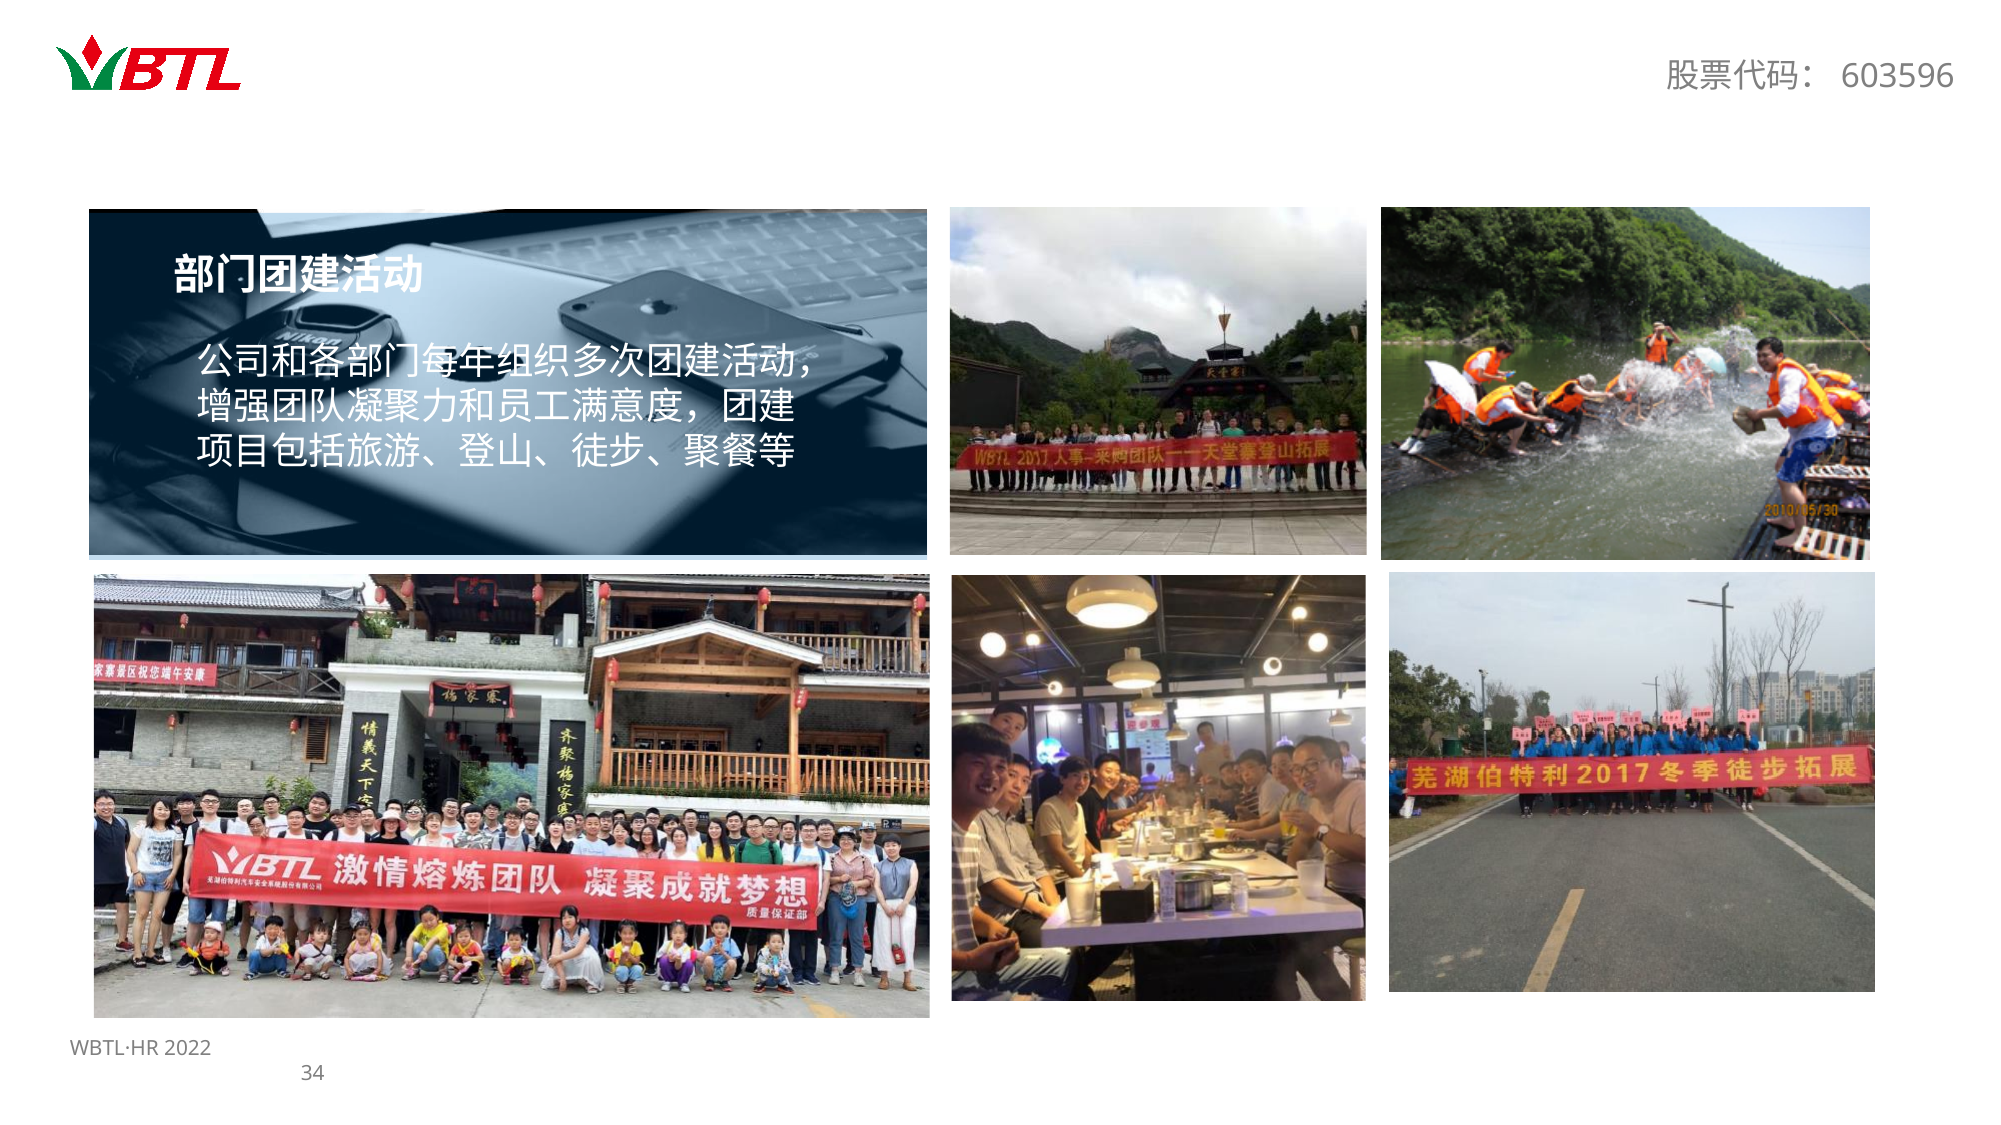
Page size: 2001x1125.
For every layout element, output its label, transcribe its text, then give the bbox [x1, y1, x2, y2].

text_box [88, 208, 928, 212]
picture [1389, 572, 1875, 993]
text_box [88, 212, 928, 561]
picture [55, 34, 241, 90]
picture [949, 207, 1367, 555]
picture [1381, 207, 1870, 560]
picture [951, 575, 1366, 1002]
picture [93, 573, 930, 1018]
text_box 公司和各部门每年组织多次团建活动，增强团队凝聚力和员工满意度，团建项目包括旅游、登山、徒步、聚餐等 [181, 329, 835, 480]
text_box 部门团建活动 [159, 240, 522, 305]
